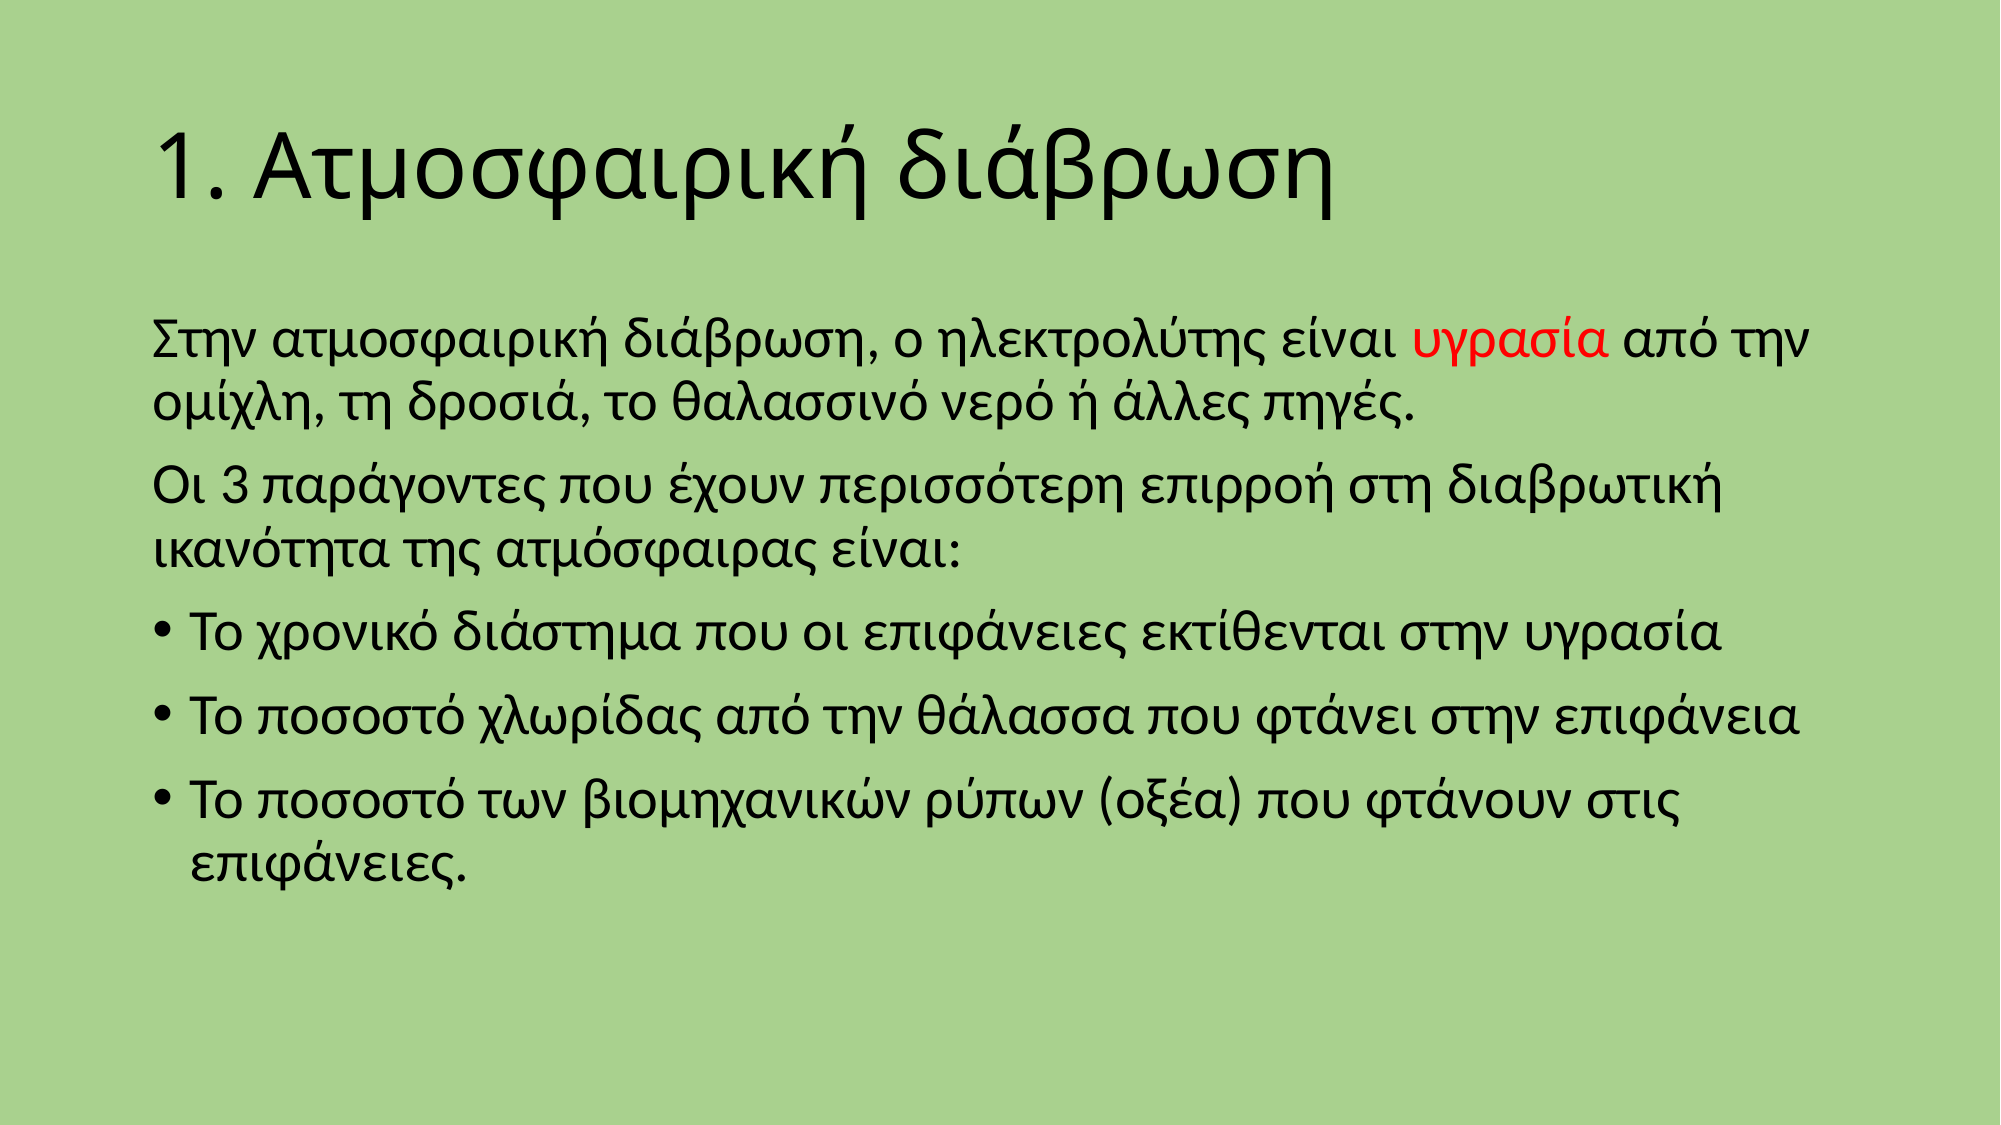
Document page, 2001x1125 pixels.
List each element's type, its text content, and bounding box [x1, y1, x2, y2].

title 1. Ατμοσφαιρική διάβρωση [137, 59, 1863, 278]
list Στην ατμοσφαιρική διάβρωση, ο ηλεκτρολύτης είναι υγρασία από την ομίχλη, τη δροσιά, το θαλασσινό νερό ή άλλες πηγές. Οι 3 παράγοντες που έχουν περισσότερη επιρροή στη διαβρωτική ικανότητα της ατμόσφαιρας είναι: Το χρονικό διάστημα που οι επιφάνειες εκτίθενται στην υγρασία Το ποσοστό χλωρίδας από την θάλασσα που φτάνει στην επιφάνεια Το ποσοστό των βιομηχανικών ρύπων (οξέα) που φτάνουν στις επιφάνειες. [137, 299, 1863, 1014]
